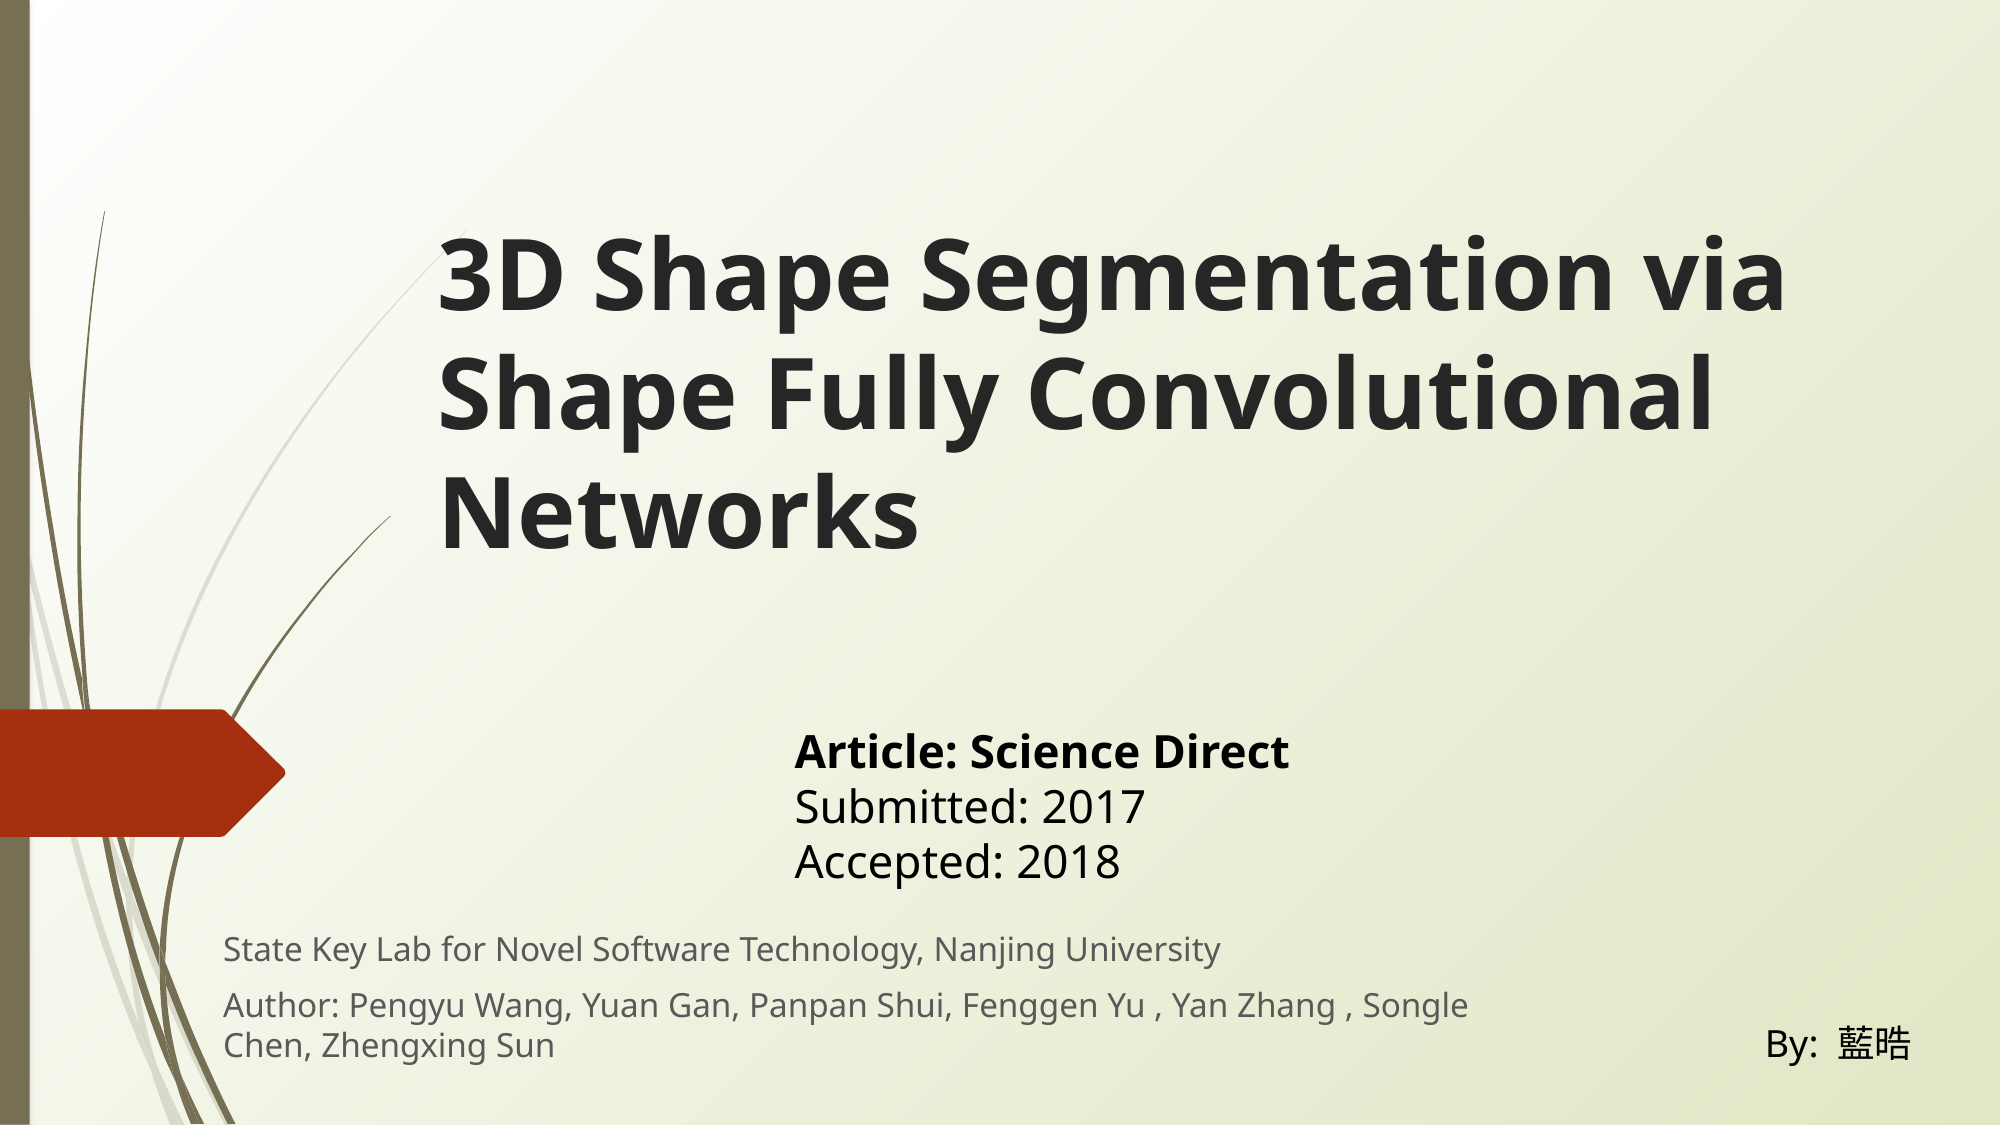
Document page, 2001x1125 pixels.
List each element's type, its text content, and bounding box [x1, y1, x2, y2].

text_box Article: Science Direct Submitted: 2017 Accepted: 2018 [695, 714, 1423, 895]
text_box 3D Shape Segmentation via Shape Fully Convolutional Networks [422, 204, 1885, 576]
text_box By: 藍晧 [1749, 1012, 1946, 1072]
text_box State Key Lab for Novel Software Technology, Nanjing University Author: Pengyu Wang, Yuan Gan, Panpan Shui, Fenggen Yu , Yan Zhang , Songle Chen, Zhengxing Sun [208, 920, 1496, 1125]
